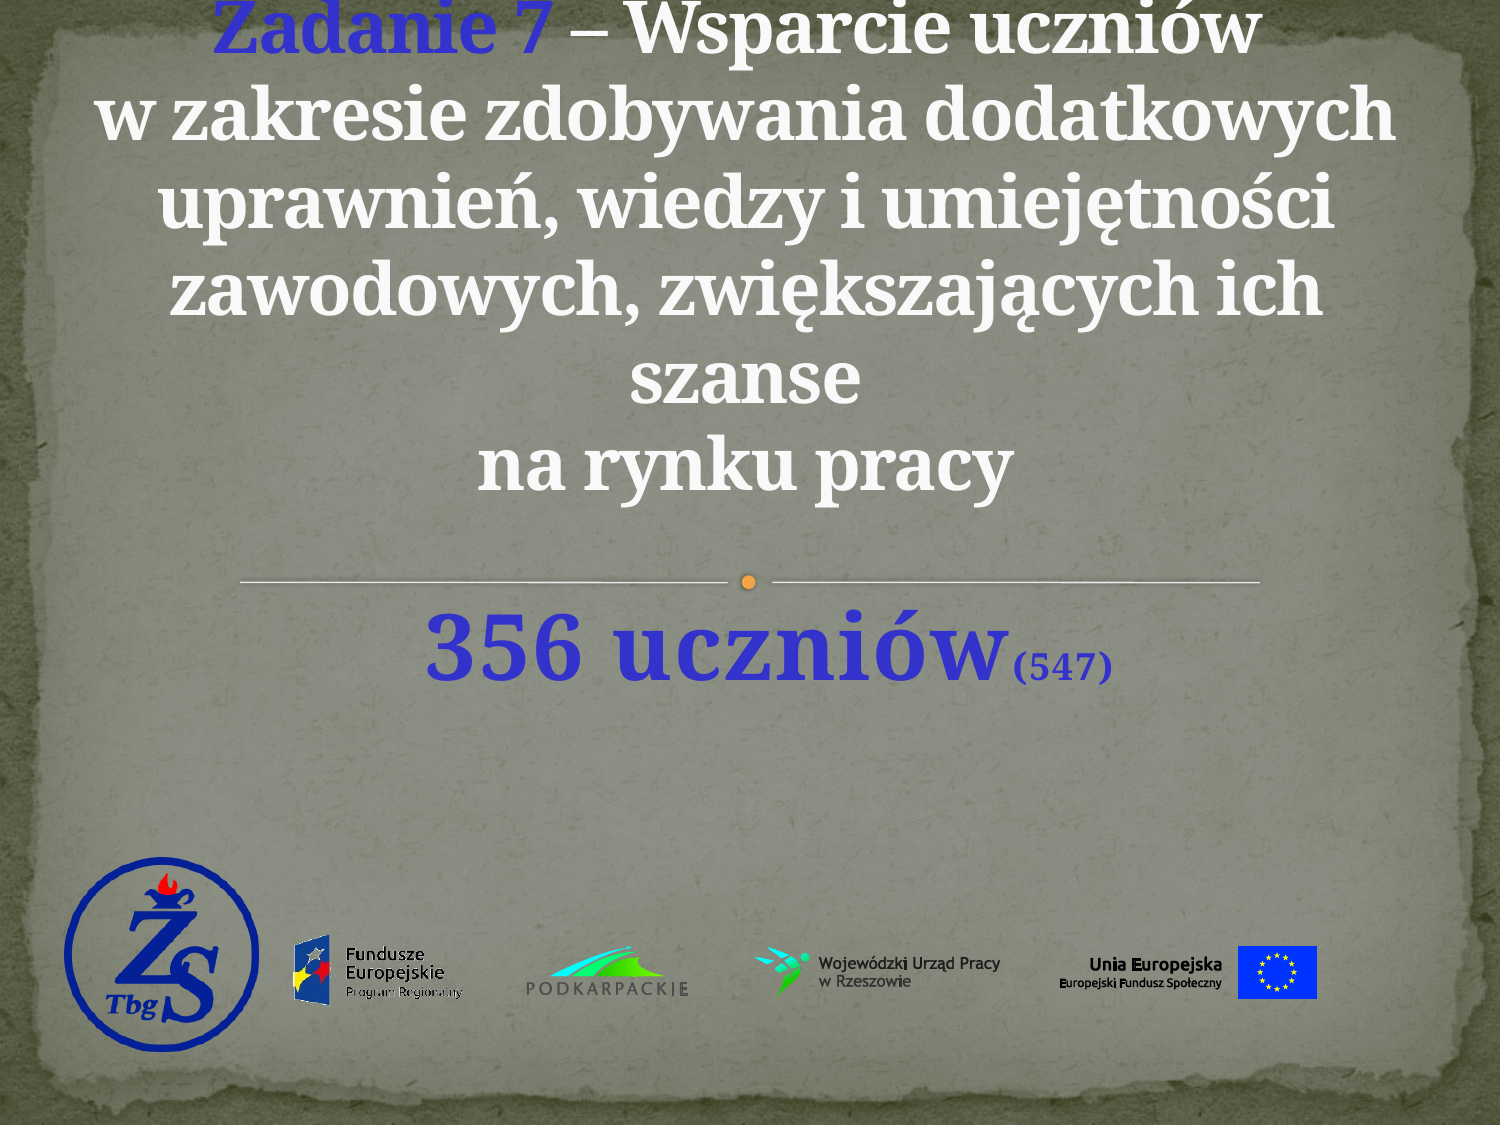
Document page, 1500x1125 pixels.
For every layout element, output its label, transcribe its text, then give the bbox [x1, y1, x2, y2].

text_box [280, 919, 1332, 1020]
subtitle 356 uczniów(547) [88, 581, 1451, 1125]
title Zadanie 7 – Wsparcie uczniów w zakresie zdobywania dodatkowych uprawnień, wiedzy i umiejętności zawodowych, zwiększających ich szanse na rynku pracy [64, 290, 1428, 513]
picture [64, 857, 259, 1052]
